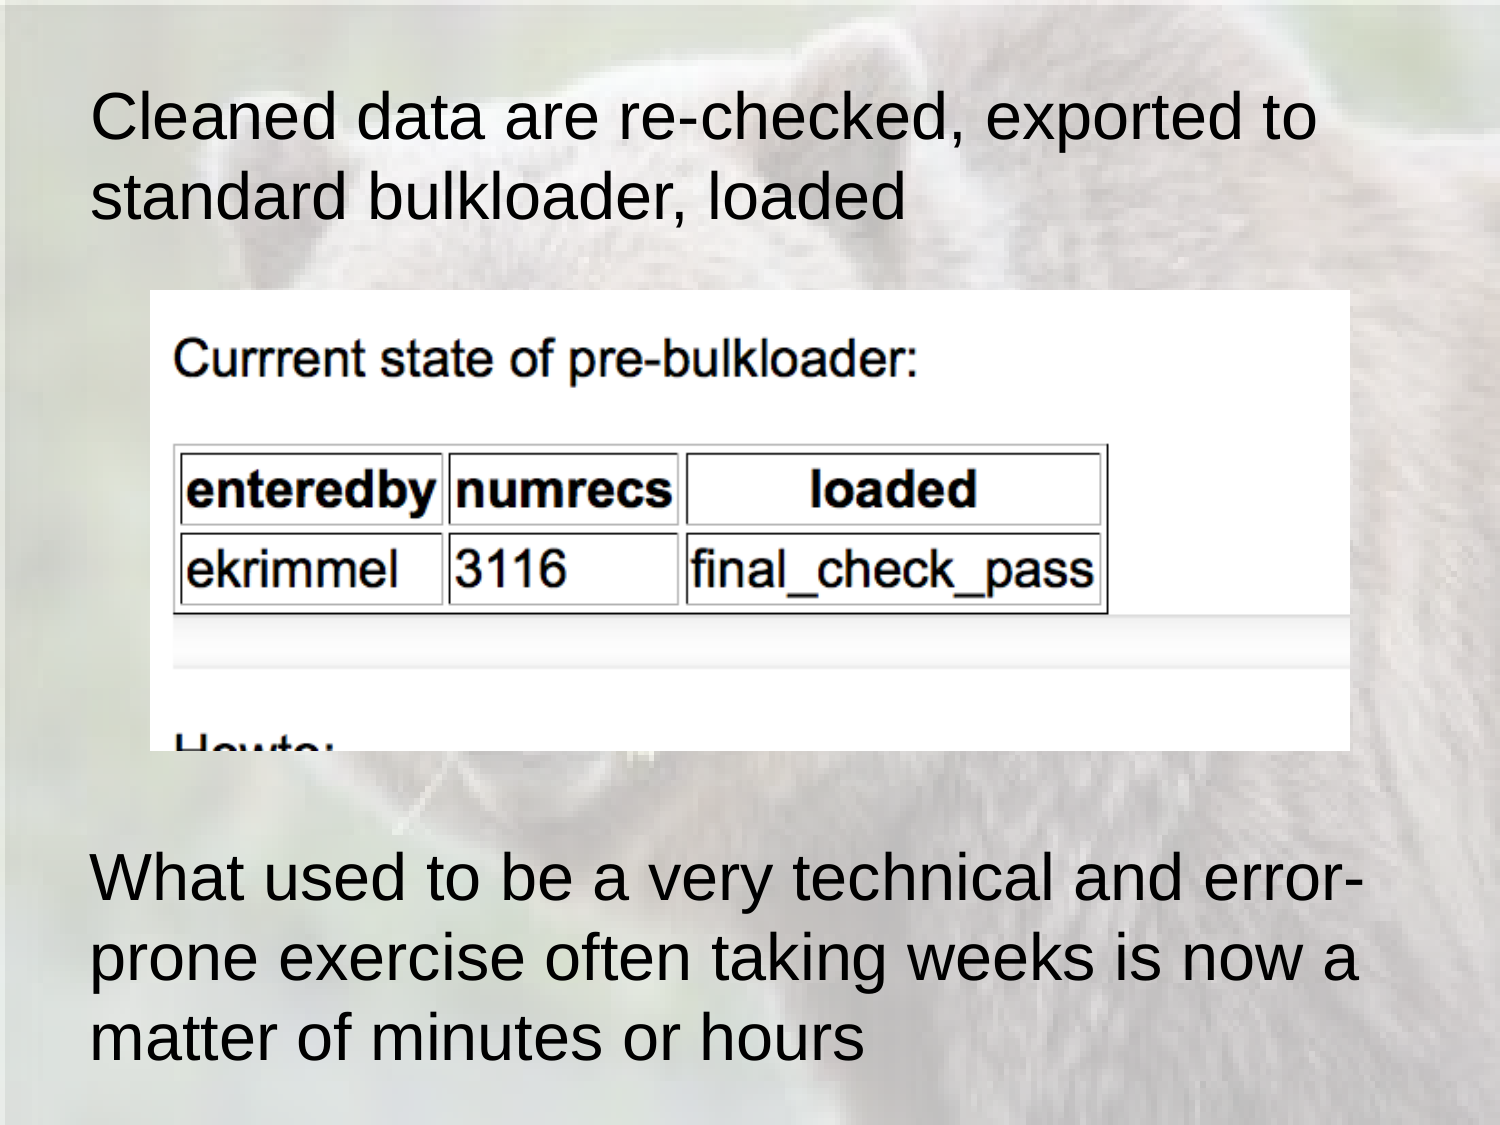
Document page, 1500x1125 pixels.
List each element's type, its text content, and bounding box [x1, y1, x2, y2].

list Cleaned data are re-checked, exported to standard bulkloader, loaded [75, 65, 1425, 296]
text_box What used to be a very technical and error-prone exercise often taking weeks is now a matter of minutes or hours [75, 826, 1467, 1082]
picture [149, 289, 1351, 751]
